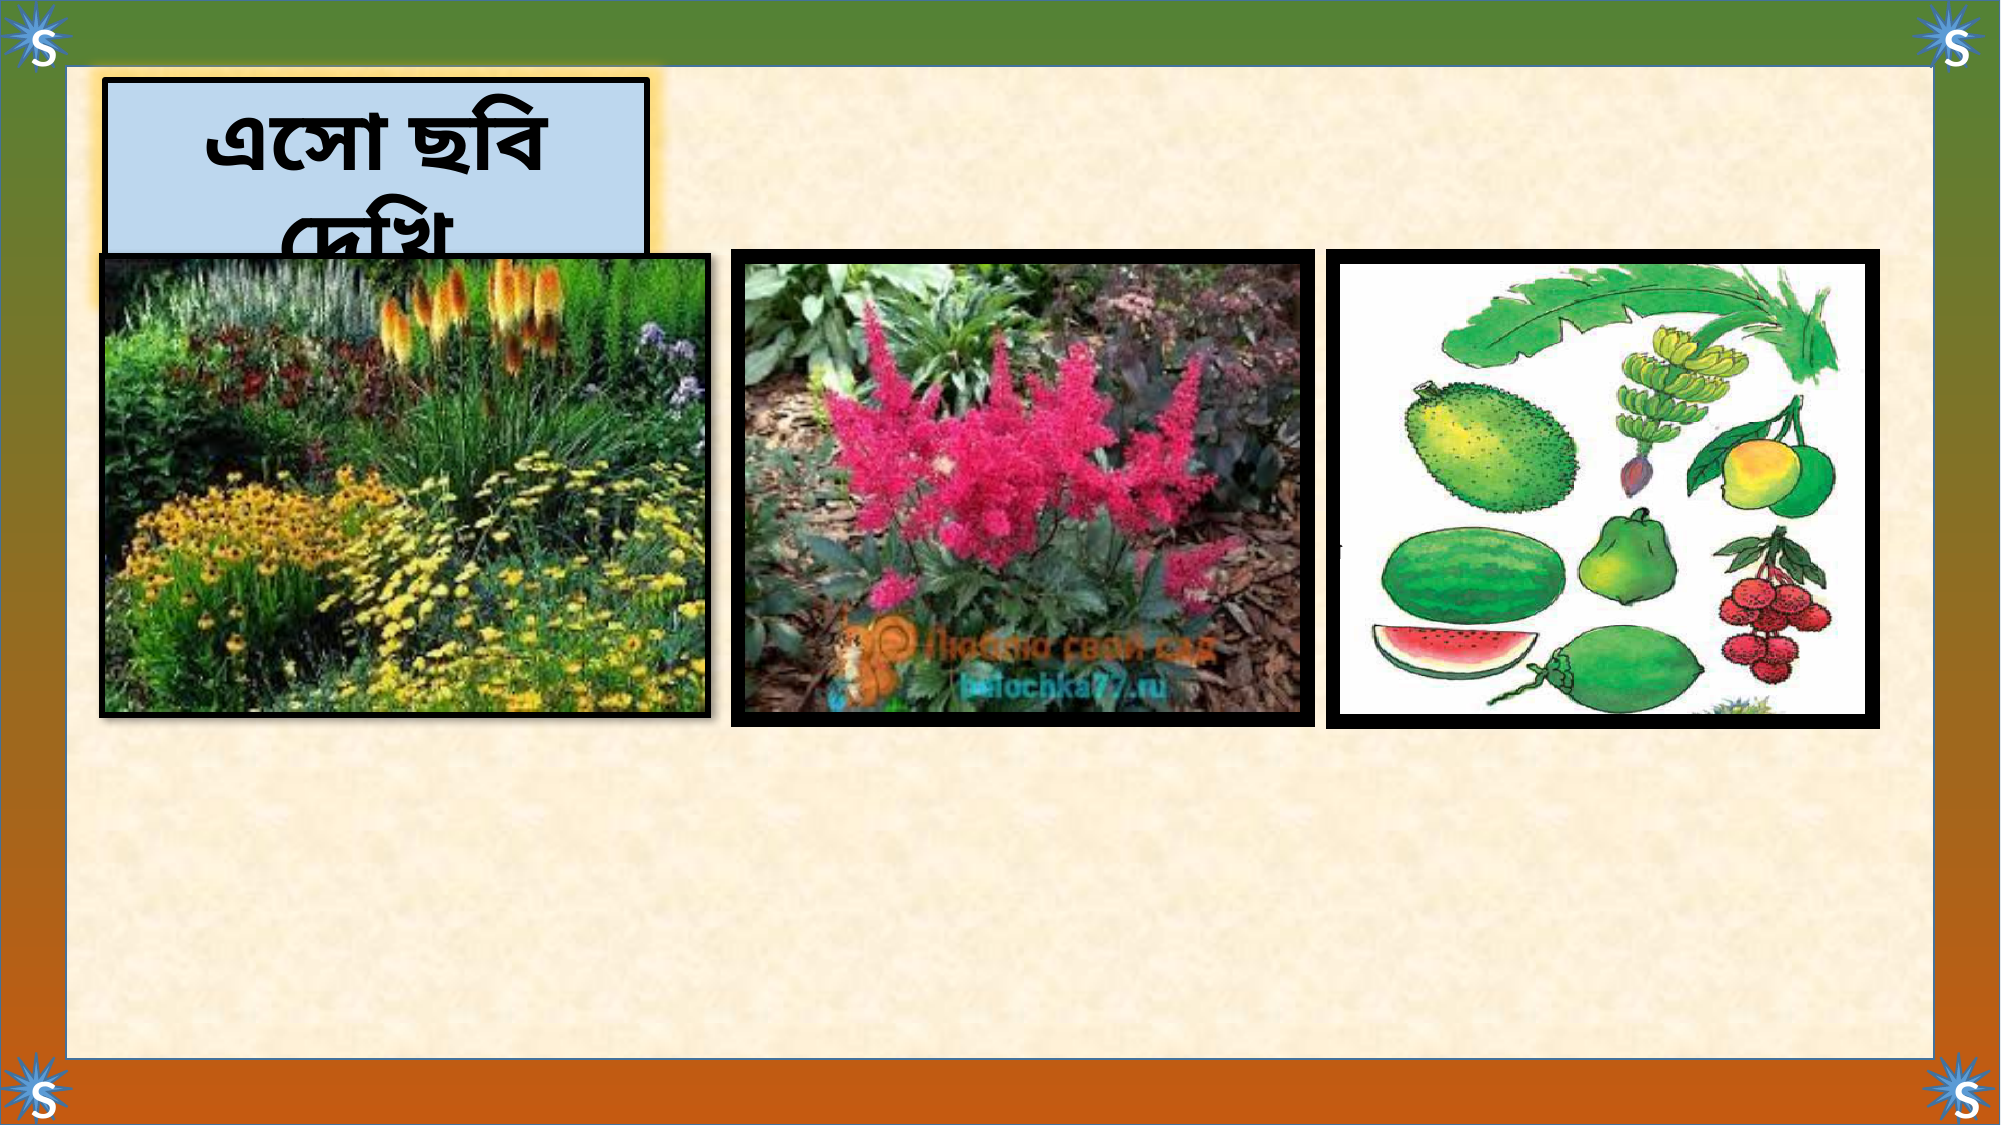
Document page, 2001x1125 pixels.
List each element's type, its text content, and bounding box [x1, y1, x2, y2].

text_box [104, 258, 1865, 715]
picture [67, 67, 1933, 1058]
text_box এসো ছবি দেখি [104, 79, 648, 251]
